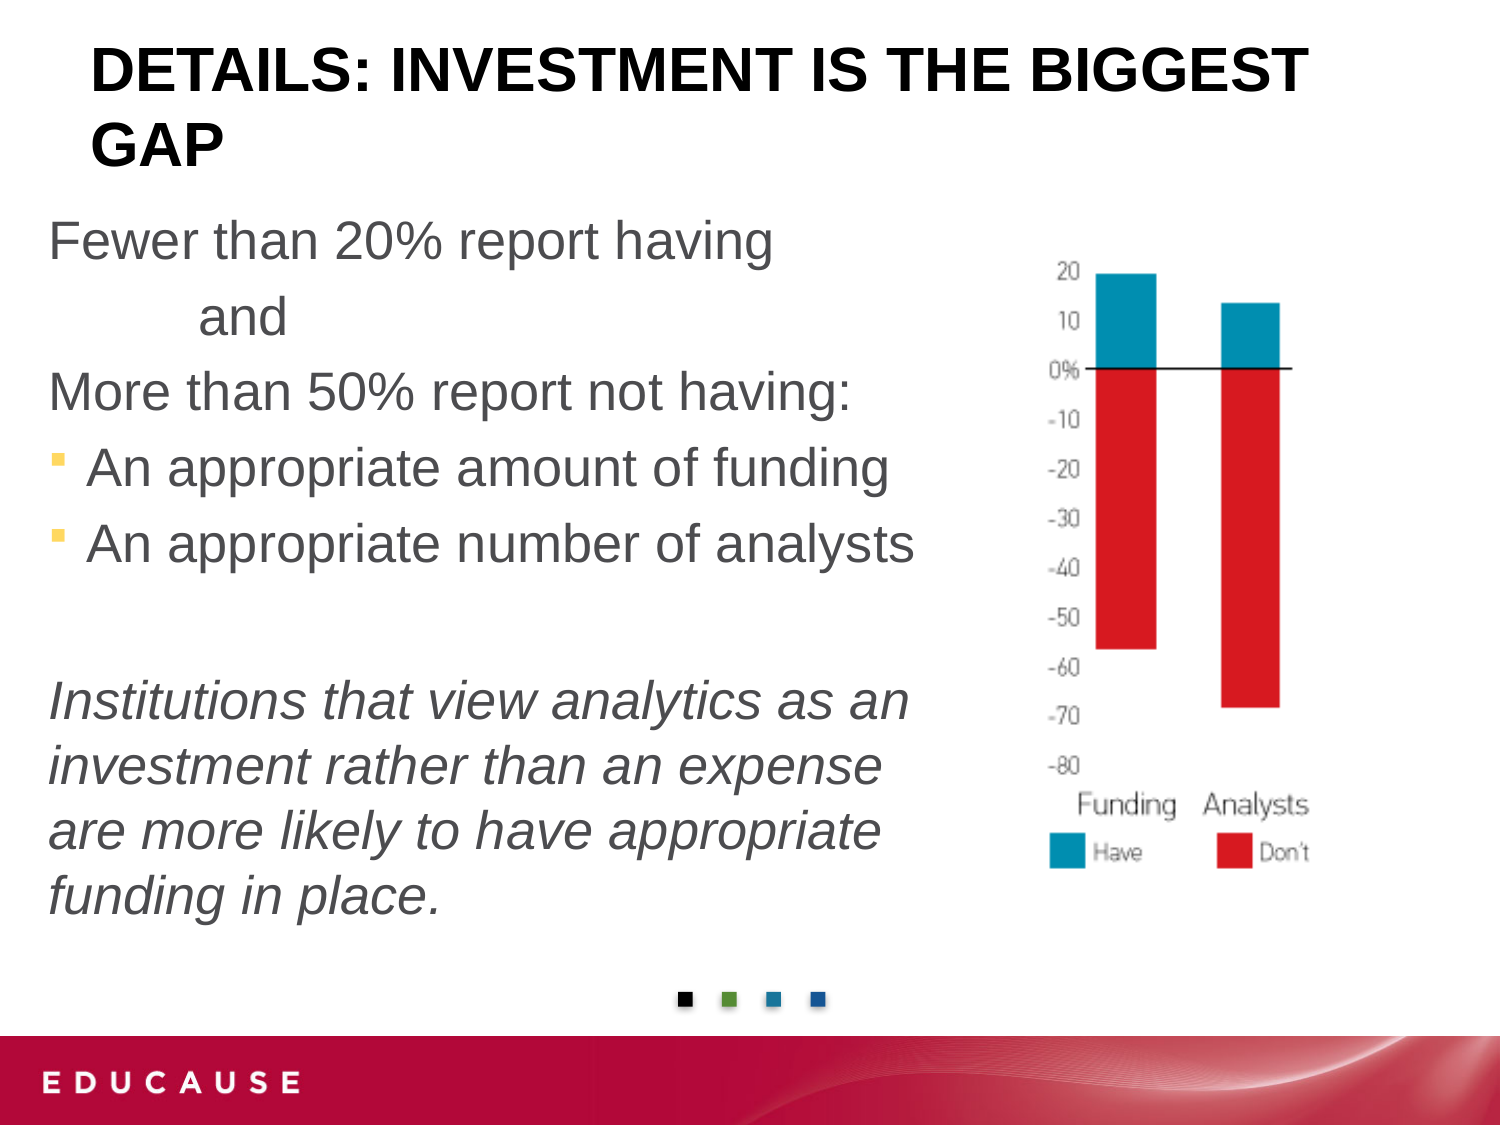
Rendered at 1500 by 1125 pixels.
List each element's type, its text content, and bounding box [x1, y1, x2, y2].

title DETAILS: investment is the biggest gap [75, 10, 1480, 198]
picture [0, 1036, 1500, 1125]
list Fewer than 20% report having and More than 50% report not having: An appropriate amount of funding An appropriate number of analysts Institutions that view analytics as an investment rather than an expense are more likely to have appropriate funding in place. [33, 197, 946, 974]
picture [1018, 243, 1320, 872]
